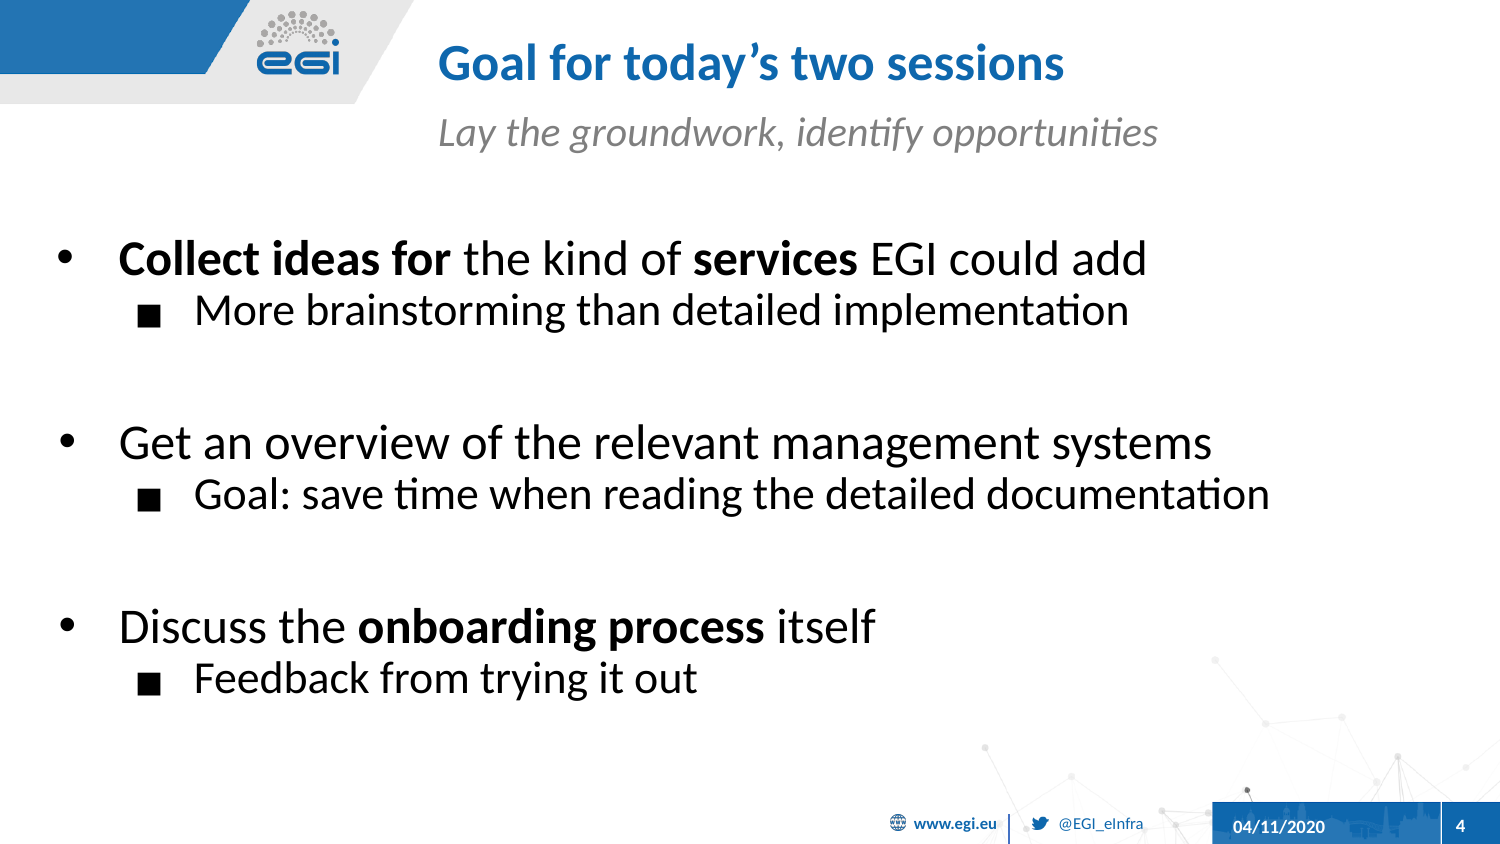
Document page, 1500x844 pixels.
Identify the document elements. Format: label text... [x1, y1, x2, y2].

subtitle Lay the groundwork, identify opportunities [423, 103, 1199, 164]
list Collect ideas for the kind of services EGI could add More brainstorming than detailed implementation Get an overview of the relevant management systems Goal: save time when reading the detailed documentation Discuss the onboarding process itself Feedback from trying it out [28, 224, 1466, 750]
title Goal for today’s two sessions [423, 27, 1199, 84]
picture [0, 0, 1500, 844]
